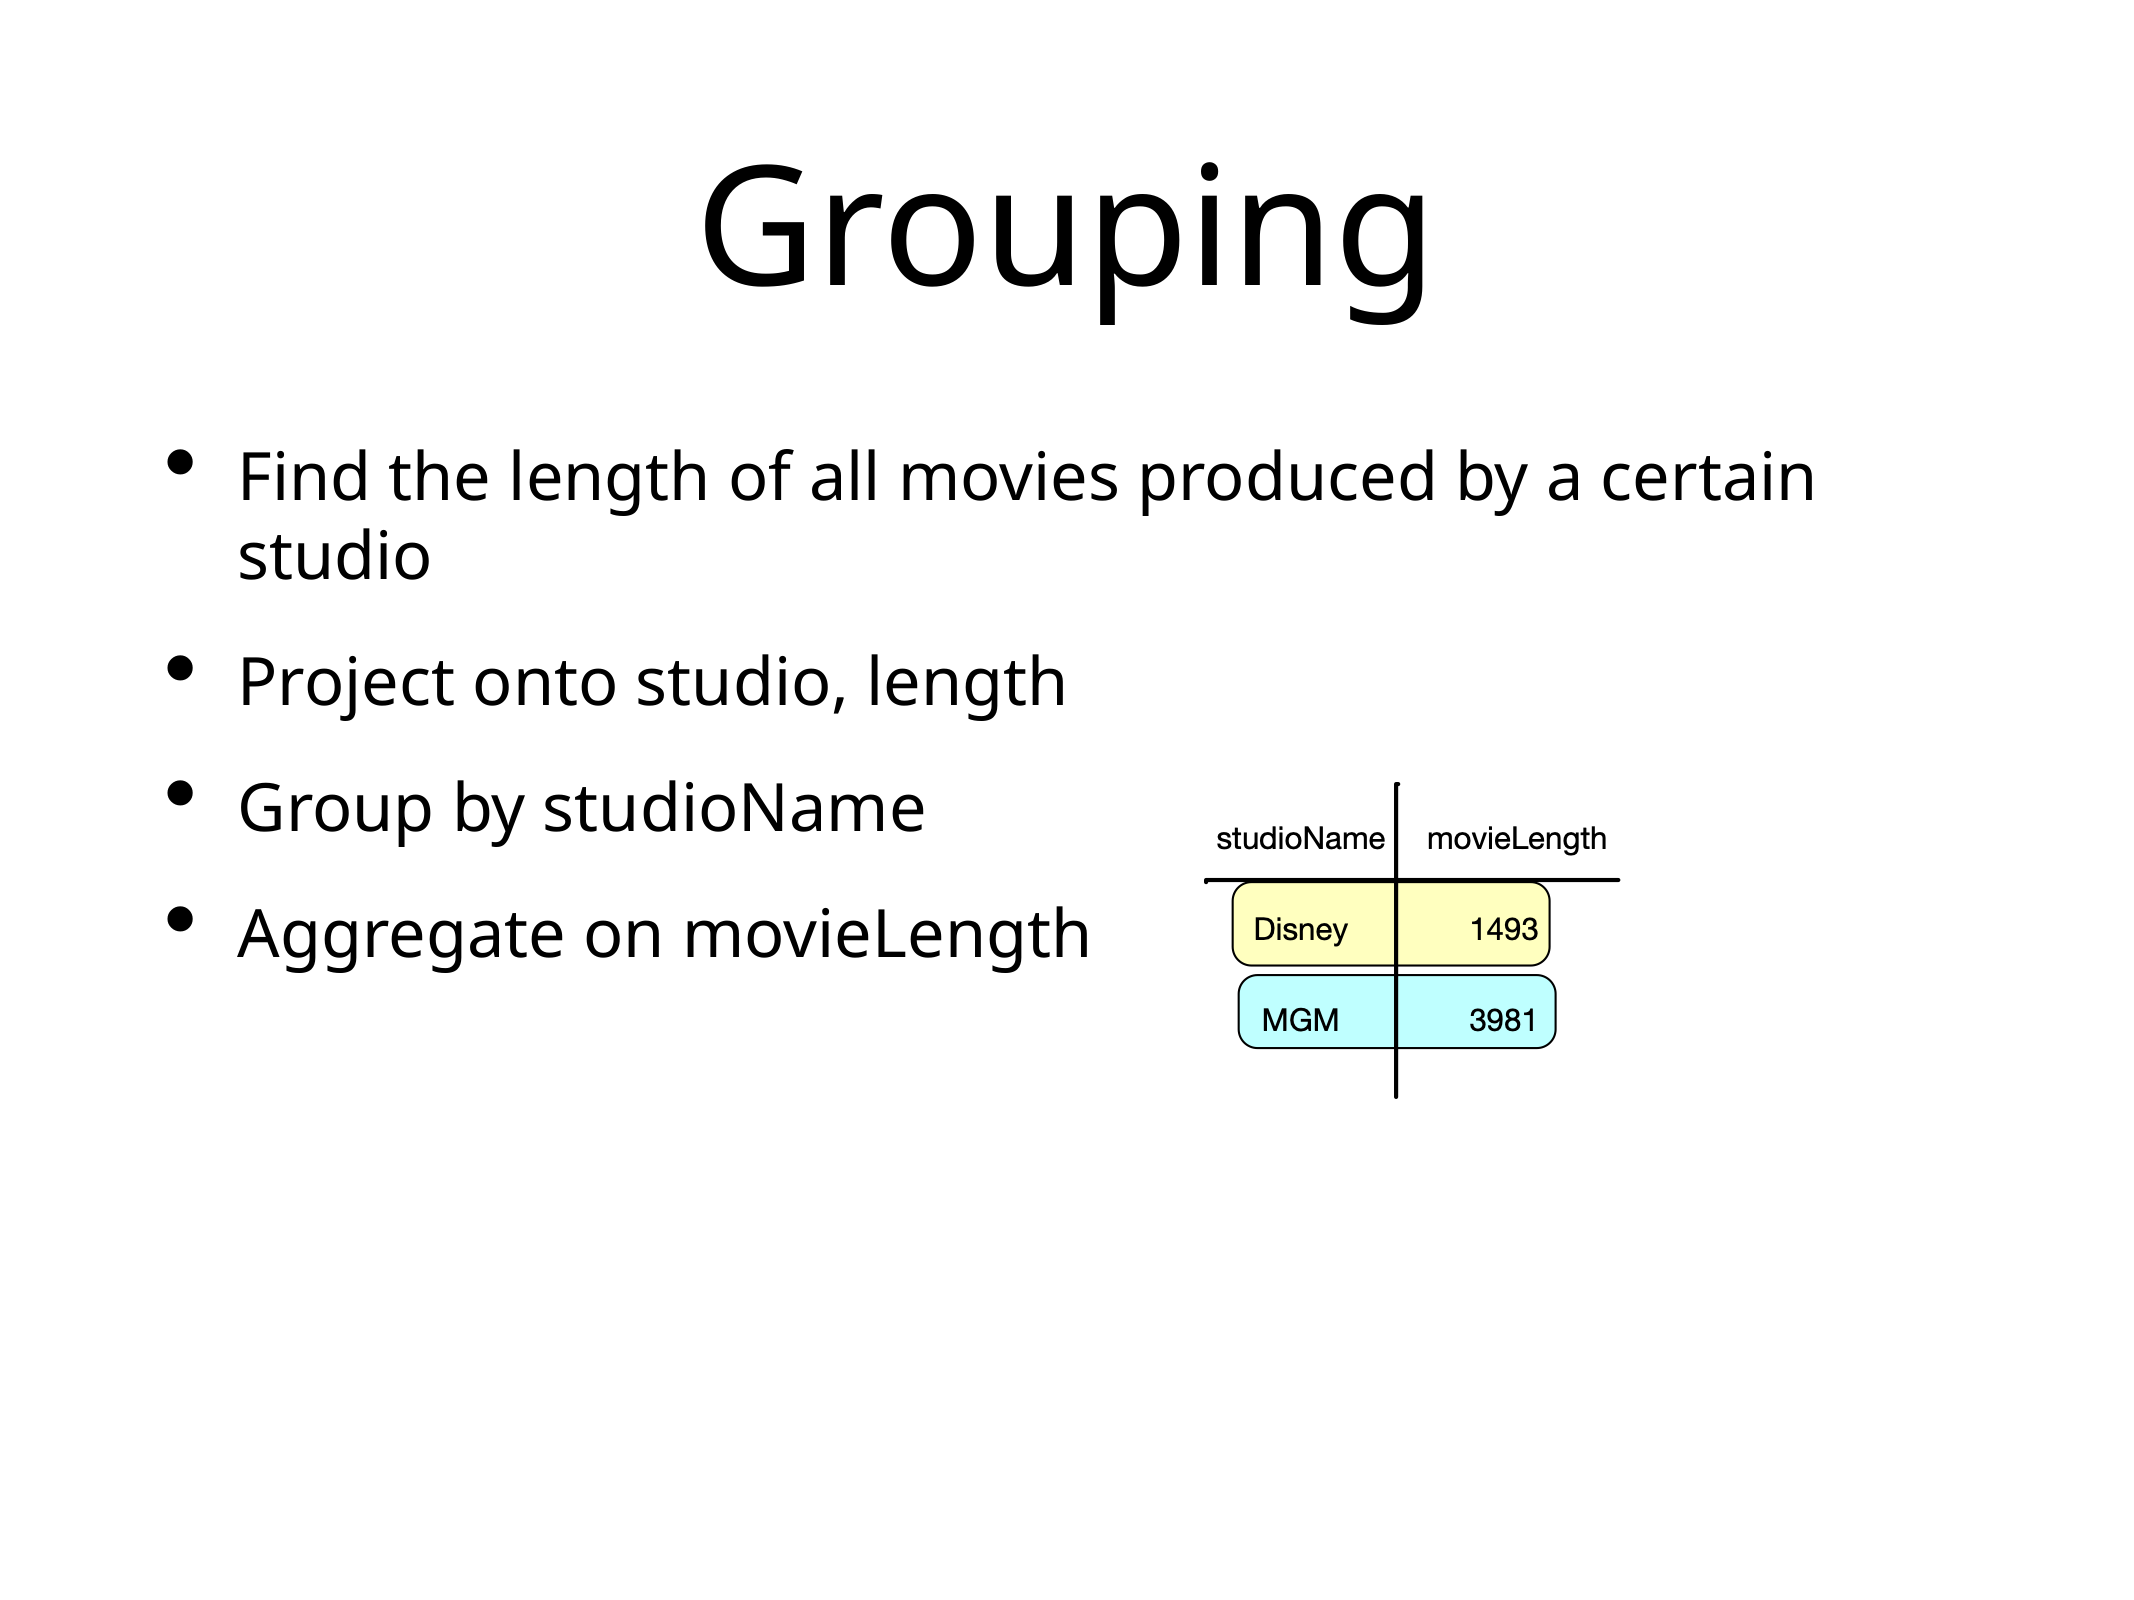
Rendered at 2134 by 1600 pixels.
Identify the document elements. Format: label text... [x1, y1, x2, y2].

picture [1203, 781, 1622, 1100]
title Grouping [155, 41, 1978, 397]
list Find the length of all movies produced by a certain studio Project onto studio, length Group by studioName Aggregate on movieLength [155, 424, 1978, 1457]
